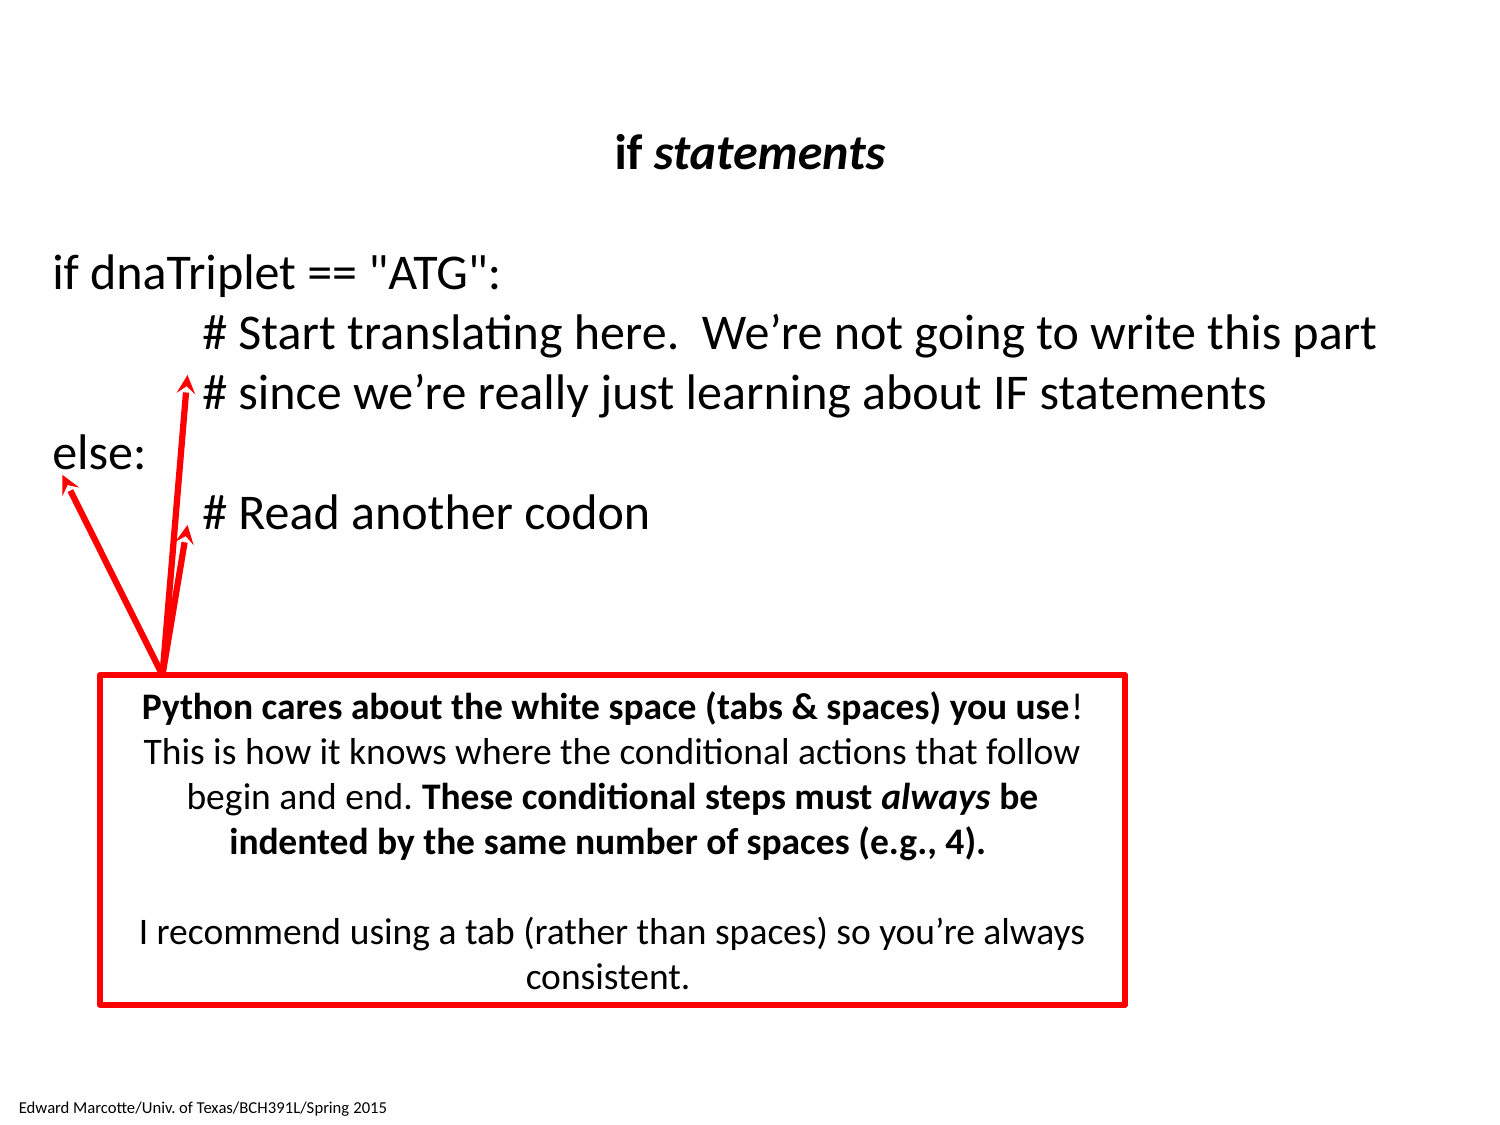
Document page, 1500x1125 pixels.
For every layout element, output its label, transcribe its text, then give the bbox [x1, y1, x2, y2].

text_box Edward Marcotte/Univ. of Texas/BCH391L/Spring 2015 [3, 1089, 403, 1125]
text_box if statements if dnaTriplet == "ATG": # Start translating here. We’re not going to write this part # since we’re really just learning about IF statements else: # Read another codon [37, 112, 1463, 608]
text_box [62, 374, 1126, 1009]
